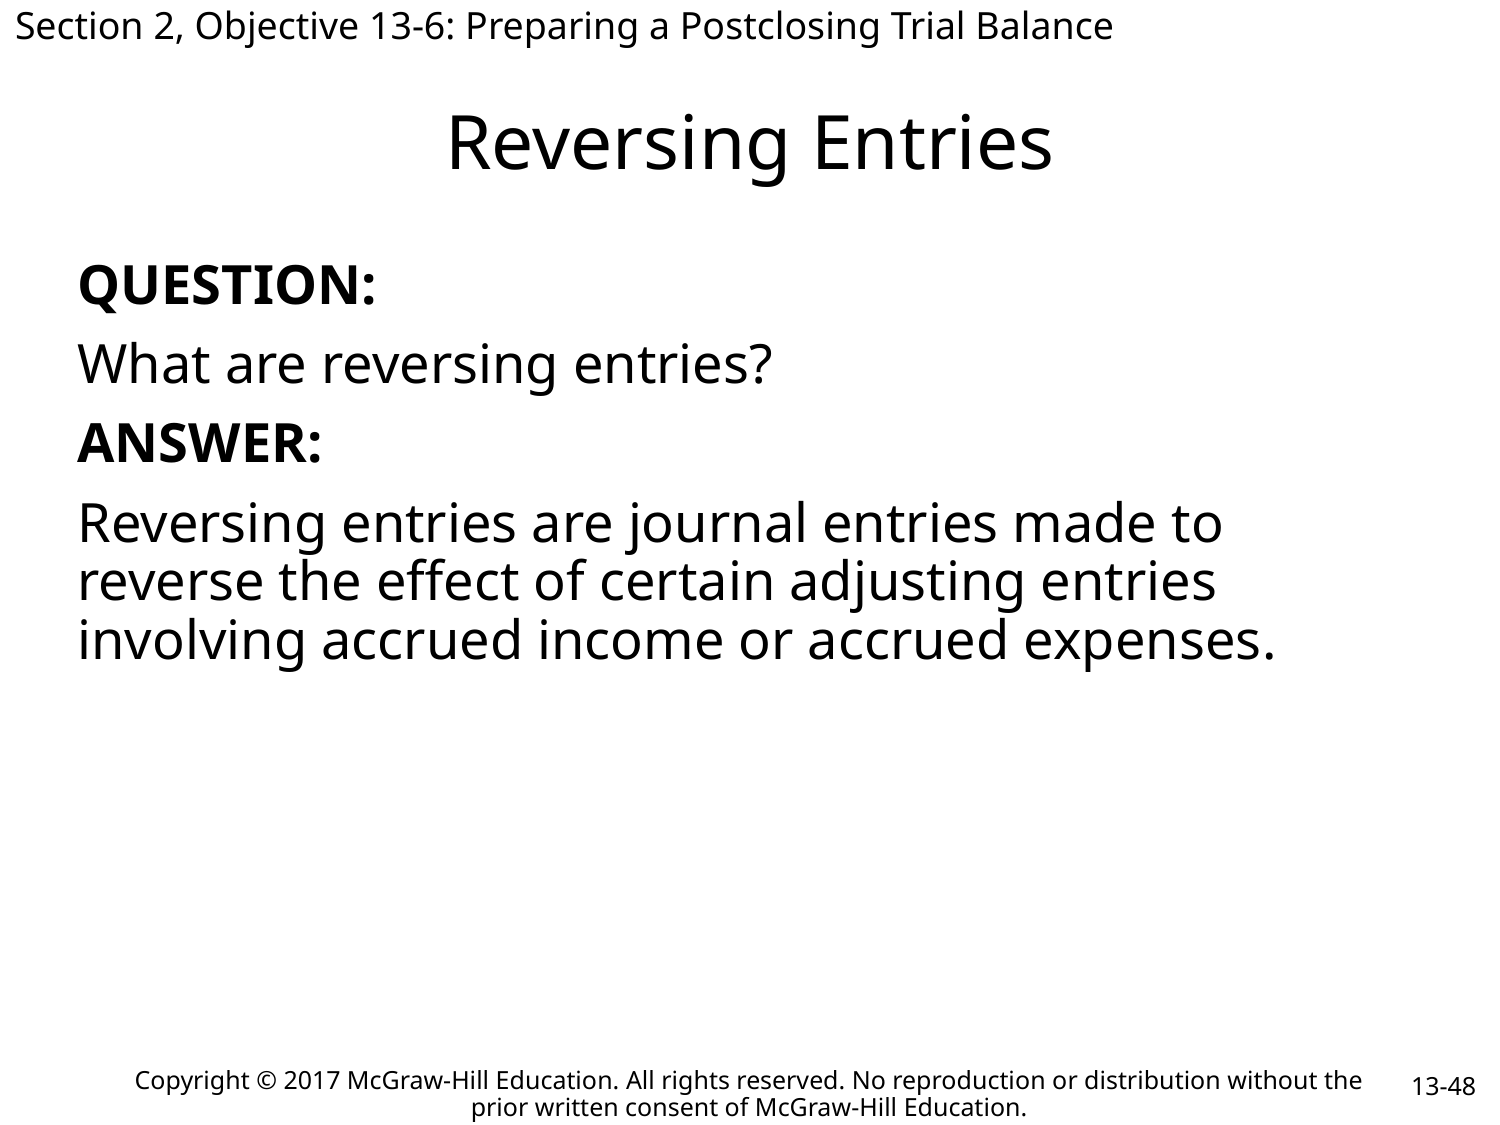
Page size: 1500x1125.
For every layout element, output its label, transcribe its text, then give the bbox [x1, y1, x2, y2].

title Reversing Entries [38, 77, 1462, 213]
list QUESTION: What are reversing entries? ANSWER: Reversing entries are journal entries made to reverse the effect of certain adjusting entries involving accrued income or accrued expenses. [62, 249, 1438, 1025]
list Section 2, Objective 13-6: Preparing a Postclosing Trial Balance [0, 0, 1500, 60]
